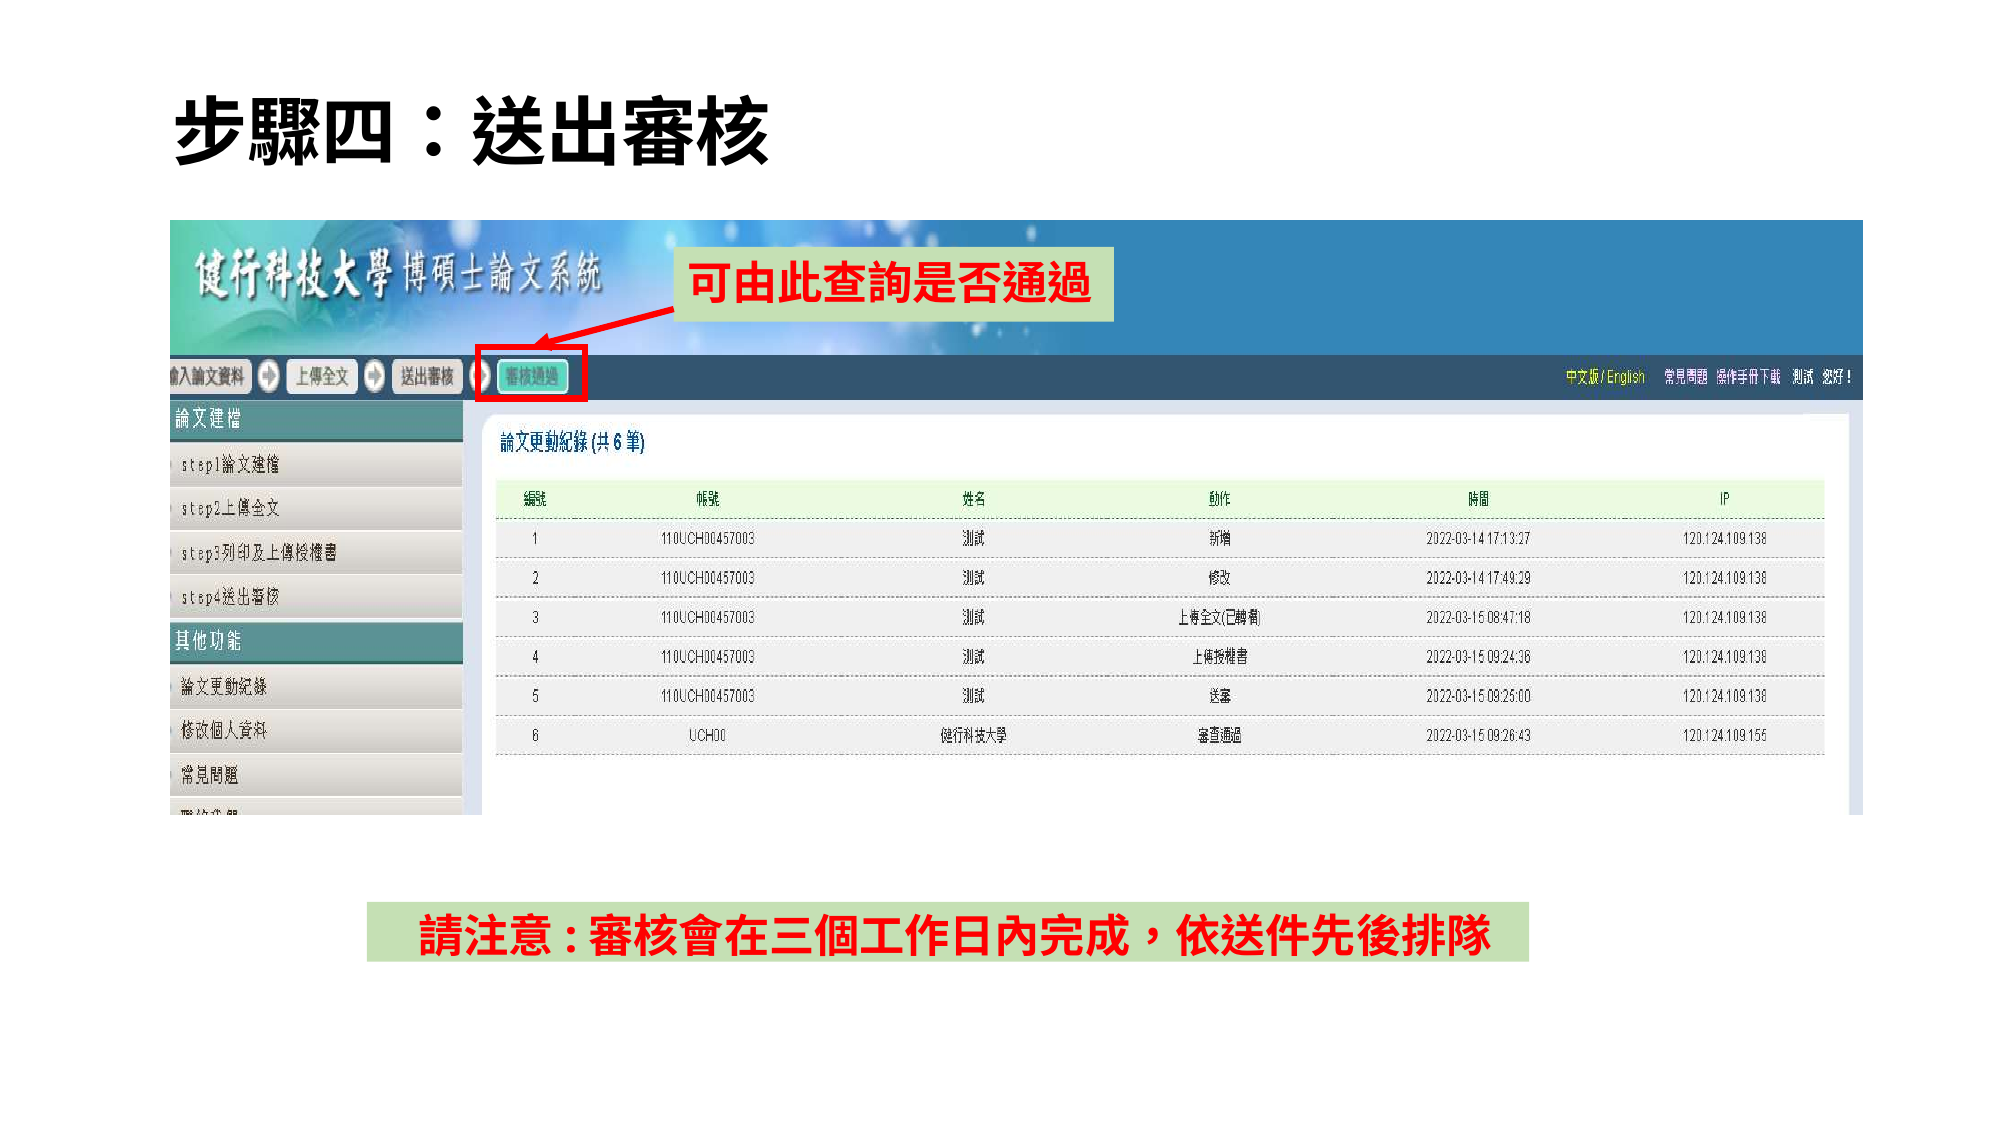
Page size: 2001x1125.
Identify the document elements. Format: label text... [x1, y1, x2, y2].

text_box 請注意:審核會在三個工作日內完成，依送件先後排隊 [366, 901, 1530, 962]
title 步驟四：送出審核 [170, 39, 849, 220]
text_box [531, 309, 674, 347]
picture [170, 220, 1863, 815]
